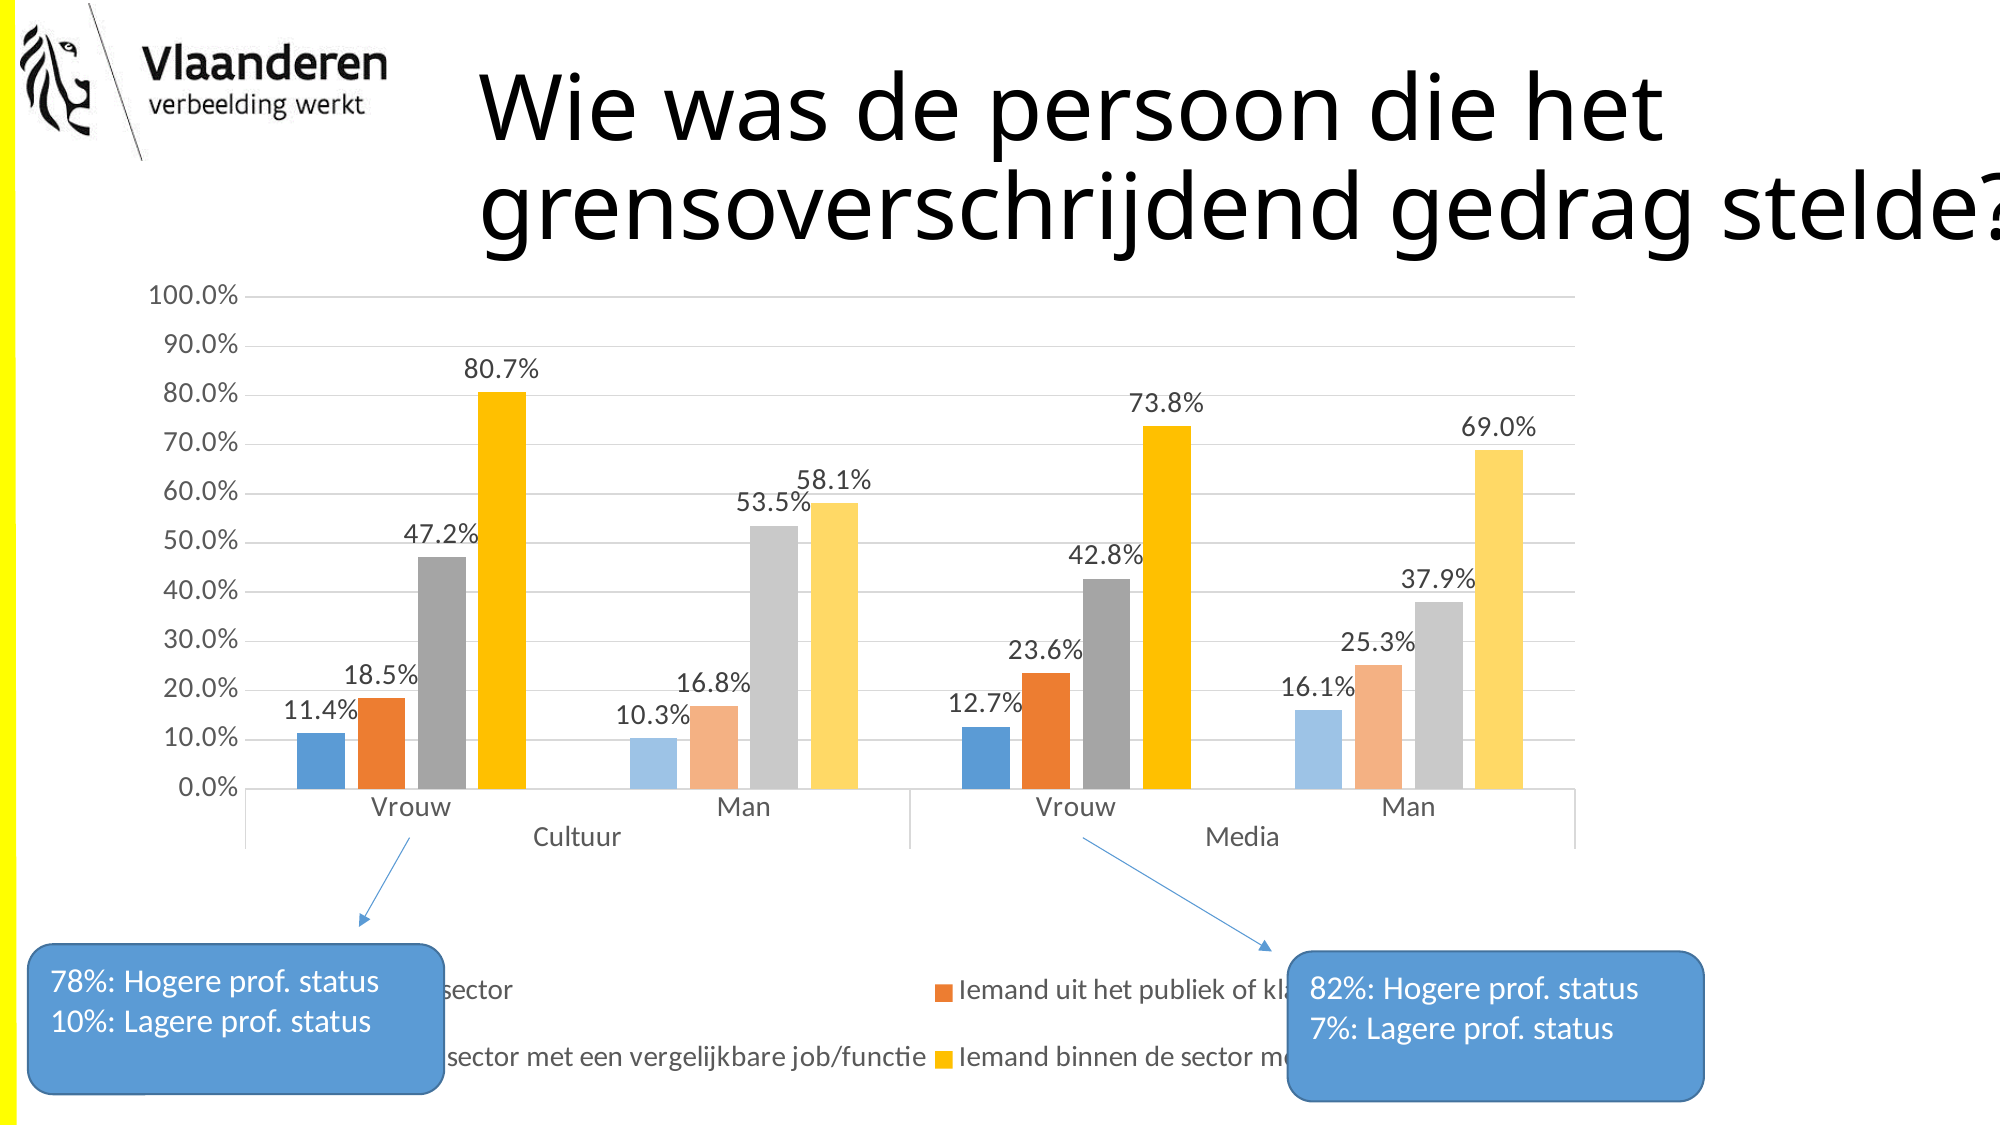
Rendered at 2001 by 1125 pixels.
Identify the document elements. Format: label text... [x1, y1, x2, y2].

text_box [358, 837, 410, 927]
title Wie was de persoon die het grensoverschrijdend gedrag stelde? [463, 51, 2000, 269]
chart [137, 268, 1595, 1112]
text_box 78%: Hogere prof. status 10%: Lagere prof. status [26, 943, 137, 1096]
picture [20, 3, 387, 161]
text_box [1082, 837, 1273, 952]
text_box 82%: Hogere prof. status 7%: Lagere prof. status [1595, 950, 1705, 1103]
